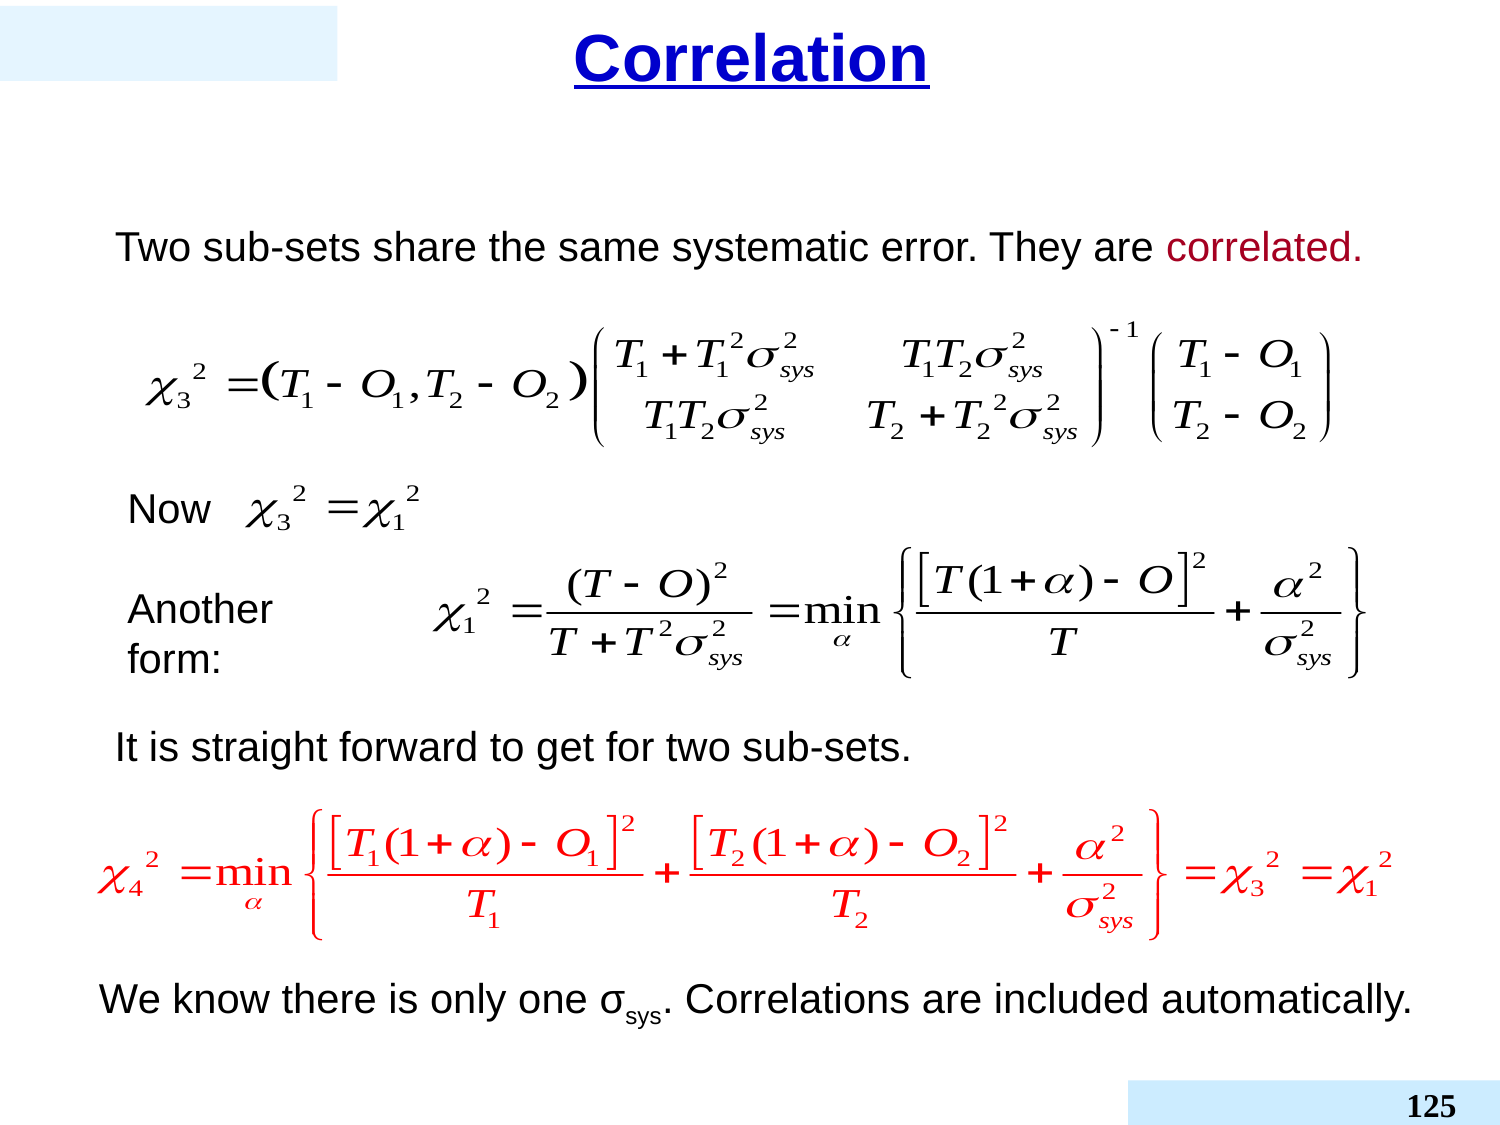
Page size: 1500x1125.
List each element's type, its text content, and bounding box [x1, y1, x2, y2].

text_box We know there is only one σsys. Correlations are included automatically. [84, 964, 1468, 1037]
text_box It is straight forward to get for two sub-sets. [99, 712, 1313, 778]
text_box Two sub-sets share the same systematic error. They are correlated. [99, 212, 1425, 278]
text_box Correlation [1, 7, 1500, 102]
text_box Another form: [112, 574, 375, 690]
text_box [89, 799, 1403, 951]
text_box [424, 537, 1376, 689]
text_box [112, 474, 430, 541]
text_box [137, 312, 1347, 457]
